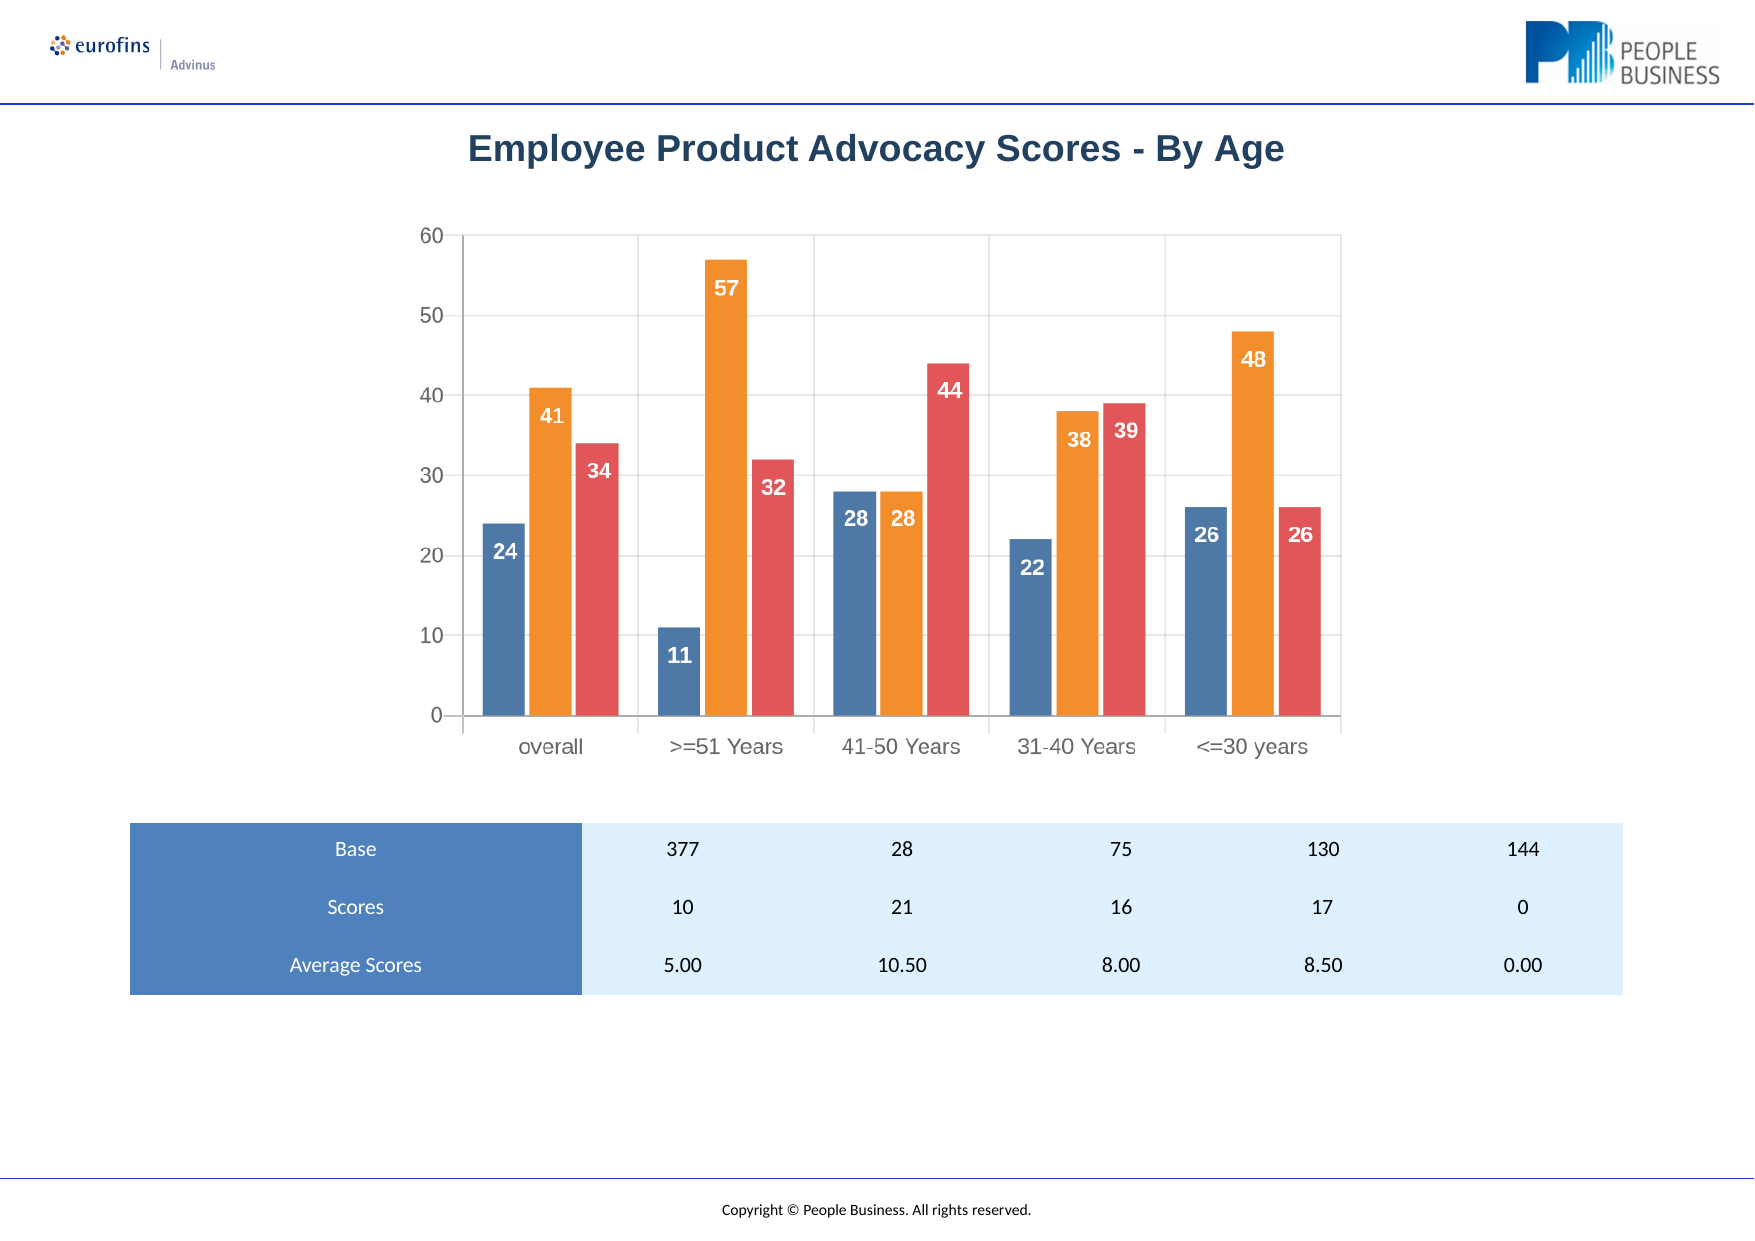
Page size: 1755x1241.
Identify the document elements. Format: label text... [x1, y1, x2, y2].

table_cell 21 [783, 880, 1021, 938]
table_header 377 [582, 823, 783, 880]
text_box [408, 222, 1346, 770]
table_header 130 [1222, 823, 1423, 880]
table_cell 10.50 [783, 938, 1021, 995]
table_cell 0.00 [1423, 938, 1623, 995]
table_cell Average Scores [130, 938, 582, 995]
table_cell 8.00 [1021, 938, 1222, 995]
table_cell 8.50 [1222, 938, 1423, 995]
text_box [1525, 21, 1720, 85]
table_cell 16 [1021, 880, 1222, 938]
table_header 28 [783, 823, 1021, 880]
table_cell 5.00 [582, 938, 783, 995]
text_box [50, 35, 215, 70]
text_box Employee Product Advocacy Scores - By Age [465, 122, 1290, 170]
footer Copyright © People Business. All rights reserved. [720, 1201, 1035, 1241]
table_header 75 [1021, 823, 1222, 880]
table_cell 10 [582, 880, 783, 938]
table_header Base [130, 823, 582, 880]
table_cell 17 [1222, 880, 1423, 938]
table_cell Scores [130, 880, 582, 938]
table_cell 0 [1423, 880, 1623, 938]
table_header 144 [1423, 823, 1623, 880]
